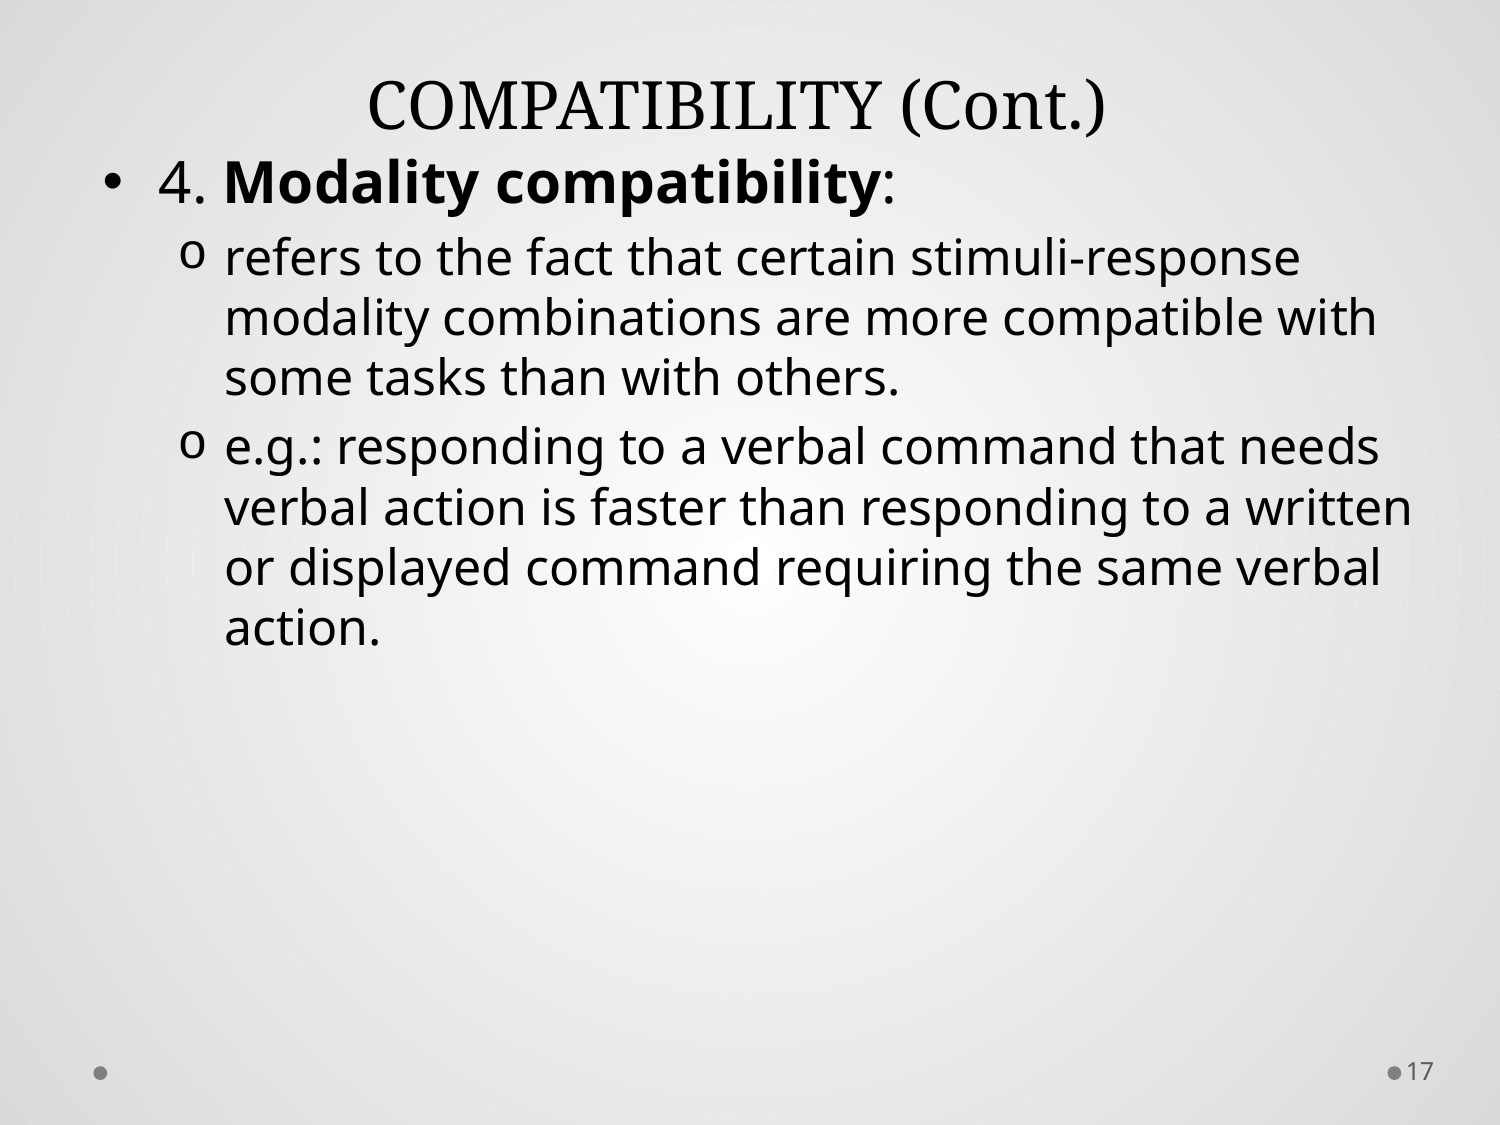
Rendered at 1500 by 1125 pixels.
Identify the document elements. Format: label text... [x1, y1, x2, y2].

list 4. Modality compatibility: refers to the fact that certain stimuli-response modality combinations are more compatible with some tasks than with others. e.g.: responding to a verbal command that needs verbal action is faster than responding to a written or displayed command requiring the same verbal action. [87, 137, 1438, 1100]
slide_number 17 [1401, 1042, 1494, 1103]
title COMPATIBILITY (Cont.) [62, 50, 1413, 150]
